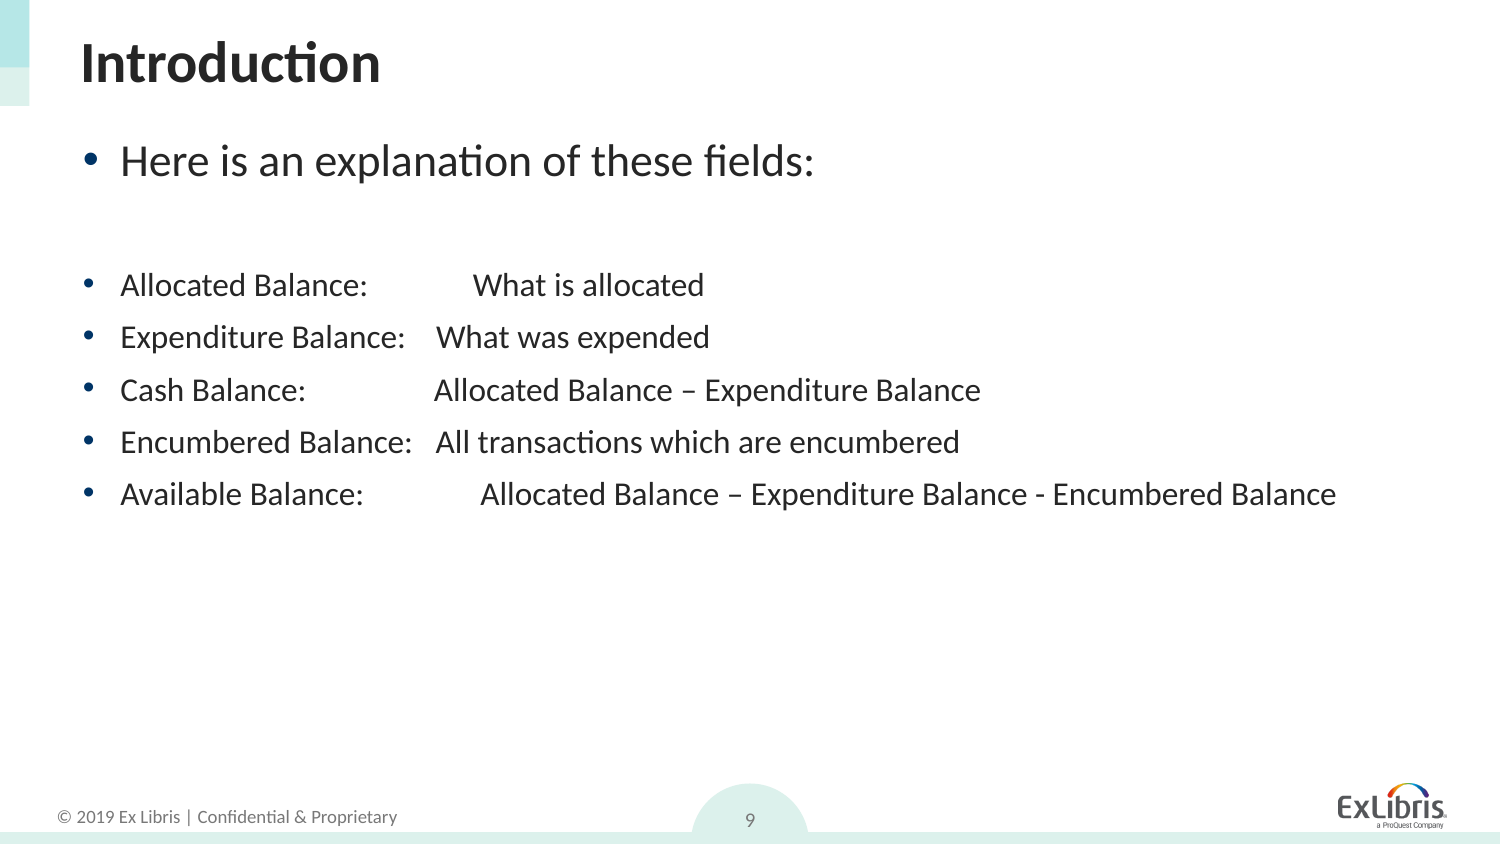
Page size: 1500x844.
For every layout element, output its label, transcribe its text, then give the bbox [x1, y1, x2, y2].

picture [1338, 783, 1447, 829]
title Introduction [64, 11, 1447, 107]
list Here is an explanation of these fields: [67, 123, 1424, 255]
text_box Allocated Balance: What is allocated Expenditure Balance: What was expended Cash Balance: Allocated Balance – Expenditure Balance Encumbered Balance: All transactions which are encumbered Available Balance: Allocated Balance – Expenditure Balance - Encumbered Balance [67, 255, 1424, 735]
slide_number 9 [705, 789, 795, 844]
